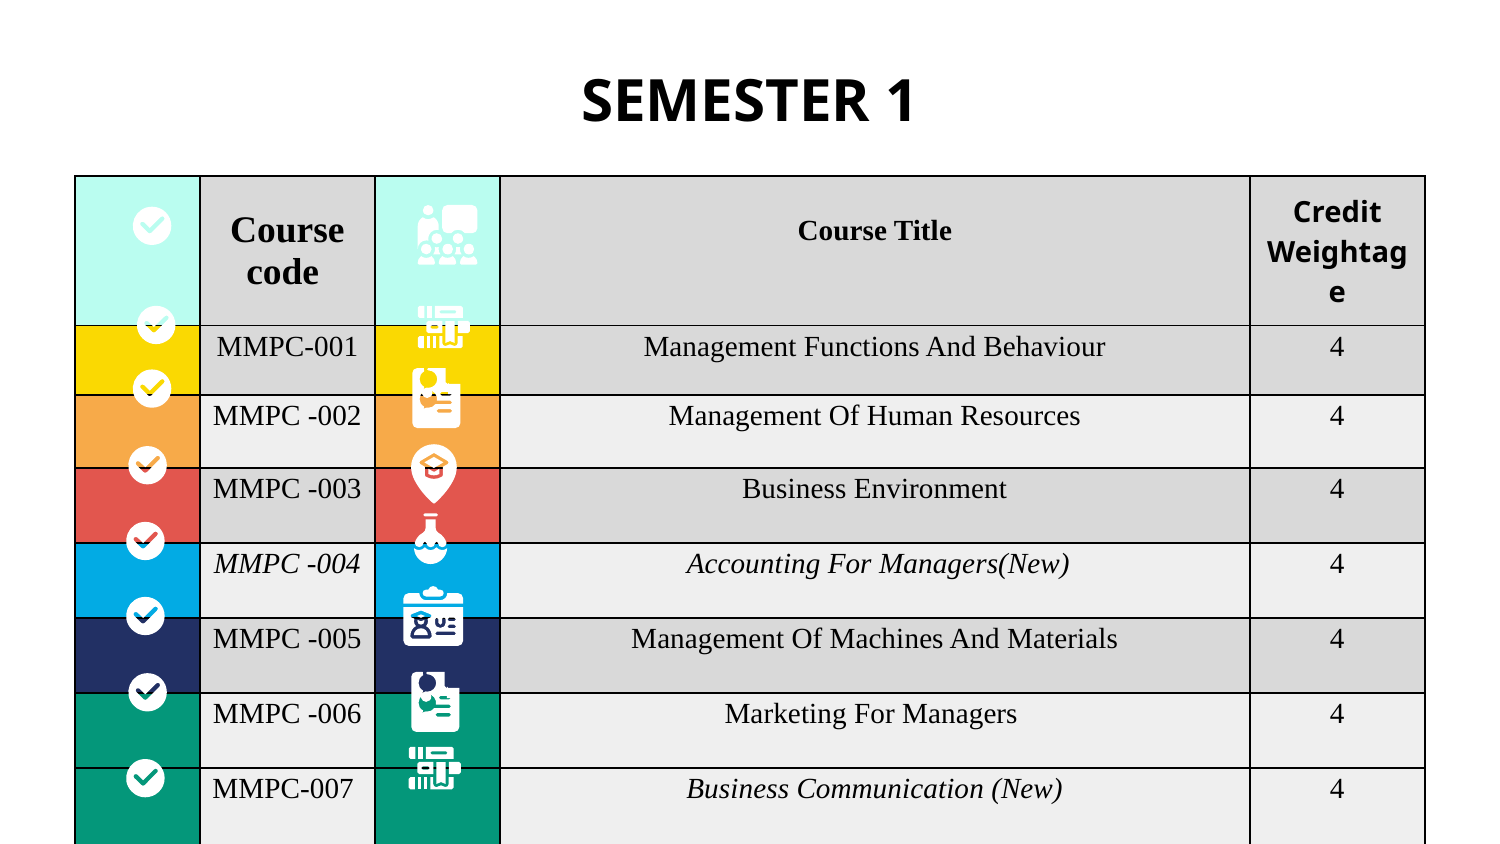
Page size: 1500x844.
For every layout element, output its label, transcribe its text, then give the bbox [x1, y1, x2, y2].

table_cell MMPC -006 [201, 694, 374, 767]
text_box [417, 204, 478, 266]
table_cell [376, 619, 499, 692]
text_box [128, 673, 167, 712]
table_cell MMPC -004 [201, 544, 374, 617]
table_cell [376, 326, 499, 394]
table_cell Management Of Machines And Materials [501, 619, 1249, 692]
table_cell MMPC-007 [201, 769, 374, 844]
table_cell Marketing For Managers [501, 694, 1249, 767]
table_cell [76, 694, 199, 767]
text_box [132, 206, 172, 245]
table_header [76, 177, 199, 325]
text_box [410, 443, 458, 504]
table_cell [450, 469, 499, 542]
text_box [417, 305, 471, 349]
table_cell Management Functions And Behaviour [501, 326, 1249, 394]
table_cell MMPC -003 [201, 469, 374, 542]
table_cell 4 [1251, 769, 1424, 844]
text_box [126, 596, 165, 636]
table_cell [76, 326, 199, 394]
table_header [376, 177, 499, 325]
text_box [403, 585, 464, 647]
table_cell [76, 396, 199, 467]
table_cell [76, 619, 199, 692]
table_cell [376, 544, 499, 617]
table_cell MMPC-001 [201, 326, 374, 394]
table_cell 4 [1251, 326, 1424, 394]
table_cell [376, 694, 499, 767]
table_cell 4 [1251, 469, 1424, 542]
table_cell 4 [1251, 396, 1424, 467]
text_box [408, 746, 462, 790]
table_header Credit Weightage [1251, 177, 1424, 325]
table_cell [376, 396, 499, 467]
table_cell 4 [1251, 544, 1424, 617]
table_cell Management Of Human Resources [501, 396, 1249, 467]
table_header Course code [201, 177, 374, 325]
table_cell [76, 544, 199, 617]
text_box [412, 367, 461, 429]
text_box [126, 521, 165, 561]
table_cell [376, 769, 499, 844]
text_box [128, 446, 167, 485]
table_cell MMPC -005 [201, 619, 374, 692]
table_cell Business Communication (New) [501, 769, 1249, 844]
table_cell [76, 469, 199, 542]
table_cell Accounting For Managers(New) [501, 544, 1249, 617]
table_cell 4 [1251, 619, 1424, 692]
table_cell [76, 769, 199, 844]
title SEMESTER 1 [75, 67, 1425, 129]
table_header Course Title [501, 177, 1249, 325]
table_cell Business Environment [501, 469, 1249, 542]
text_box [137, 305, 176, 345]
table_cell [376, 469, 410, 542]
table_cell 4 [1251, 694, 1424, 767]
text_box [132, 369, 172, 408]
text_box [126, 759, 165, 798]
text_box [410, 671, 460, 733]
table_cell MMPC -002 [201, 396, 374, 467]
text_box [413, 513, 448, 565]
